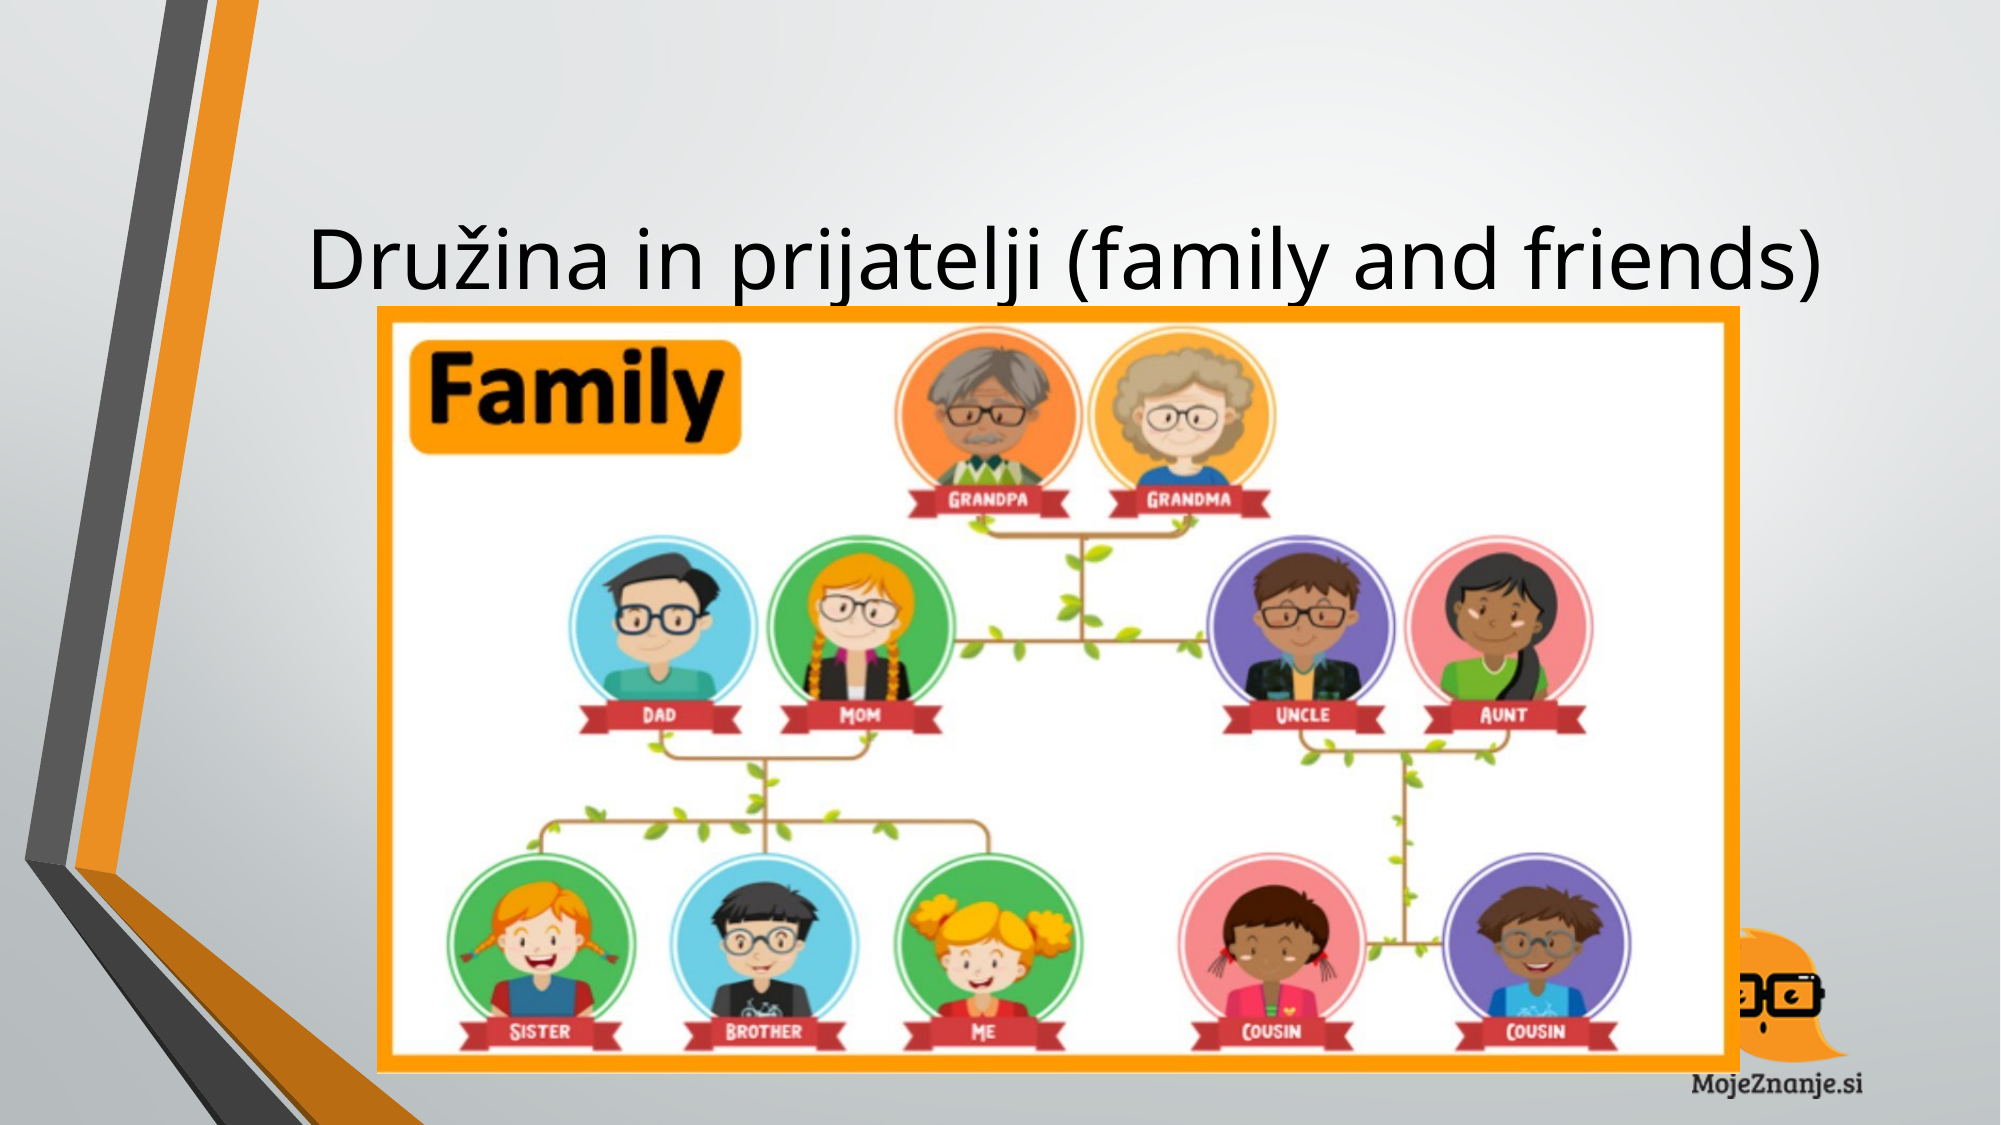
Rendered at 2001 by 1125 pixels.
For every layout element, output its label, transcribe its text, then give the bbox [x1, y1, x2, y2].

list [376, 306, 1741, 1074]
title Družina in prijatelji (family and friends) [243, 112, 1887, 400]
picture [1692, 926, 1863, 1099]
